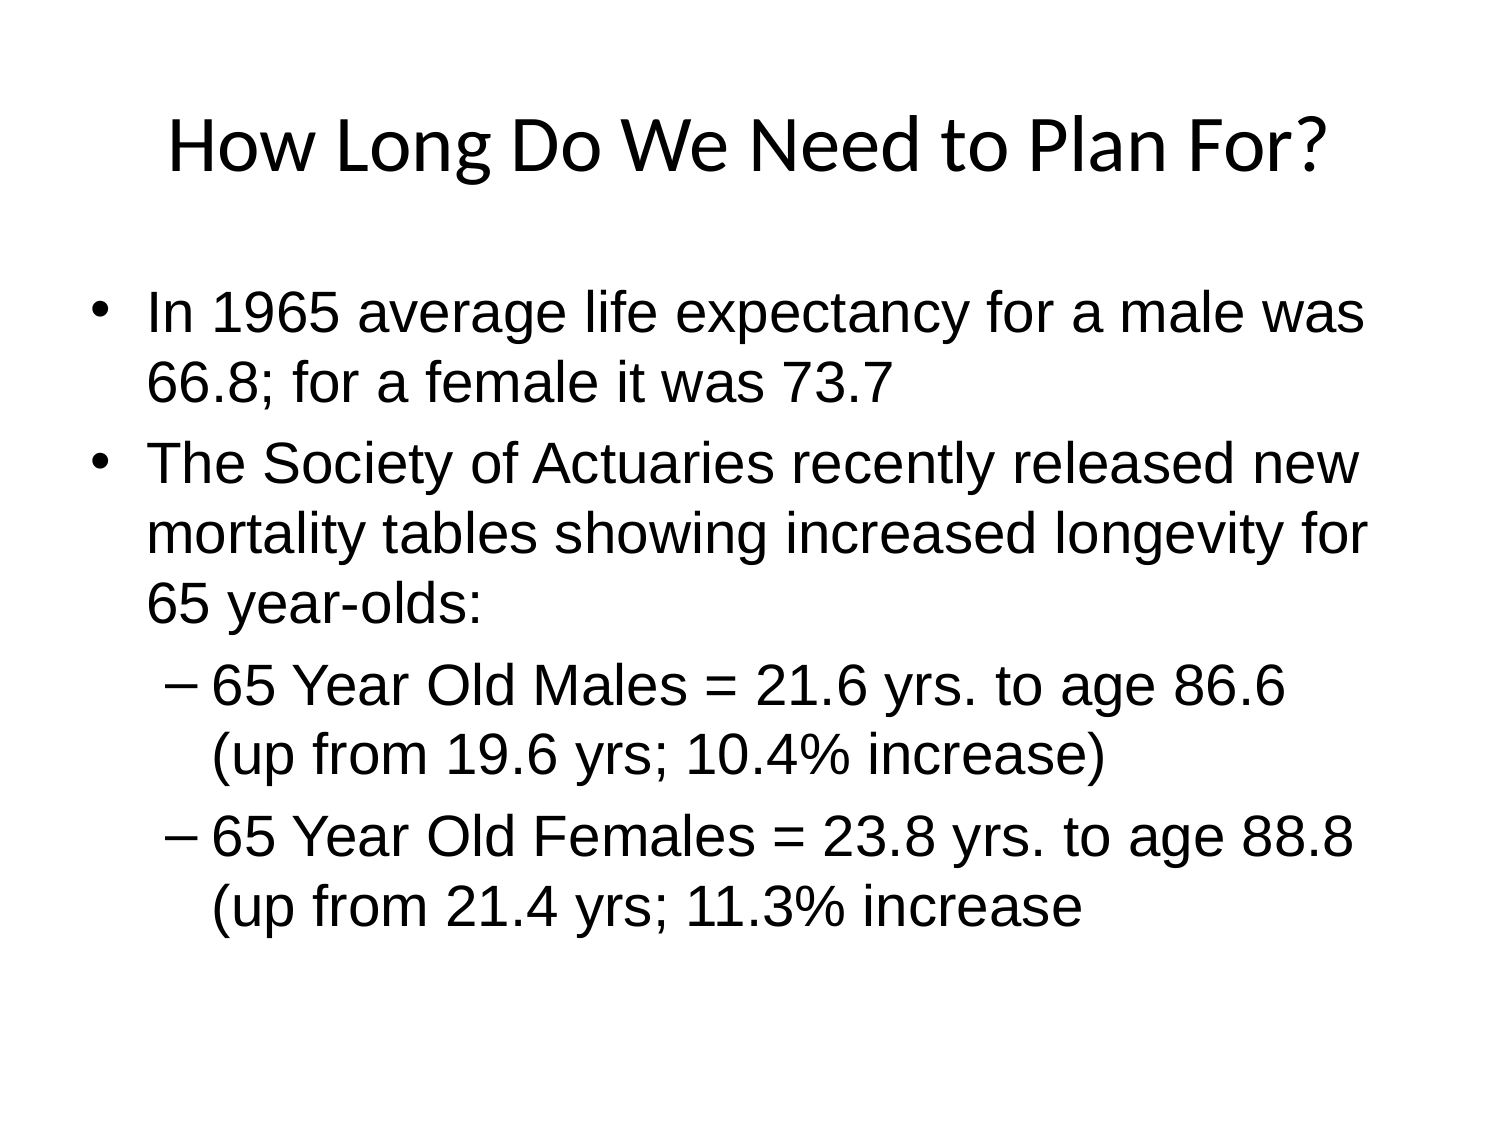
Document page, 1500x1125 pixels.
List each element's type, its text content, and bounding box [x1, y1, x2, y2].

title How Long Do We Need to Plan For? [75, 45, 1425, 233]
list In 1965 average life expectancy for a male was 66.8; for a female it was 73.7 The Society of Actuaries recently released new mortality tables showing increased longevity for 65 year-olds: 65 Year Old Males = 21.6 yrs. to age 86.6 (up from 19.6 yrs; 10.4% increase) 65 Year Old Females = 23.8 yrs. to age 88.8 (up from 21.4 yrs; 11.3% increase [75, 266, 1425, 1068]
